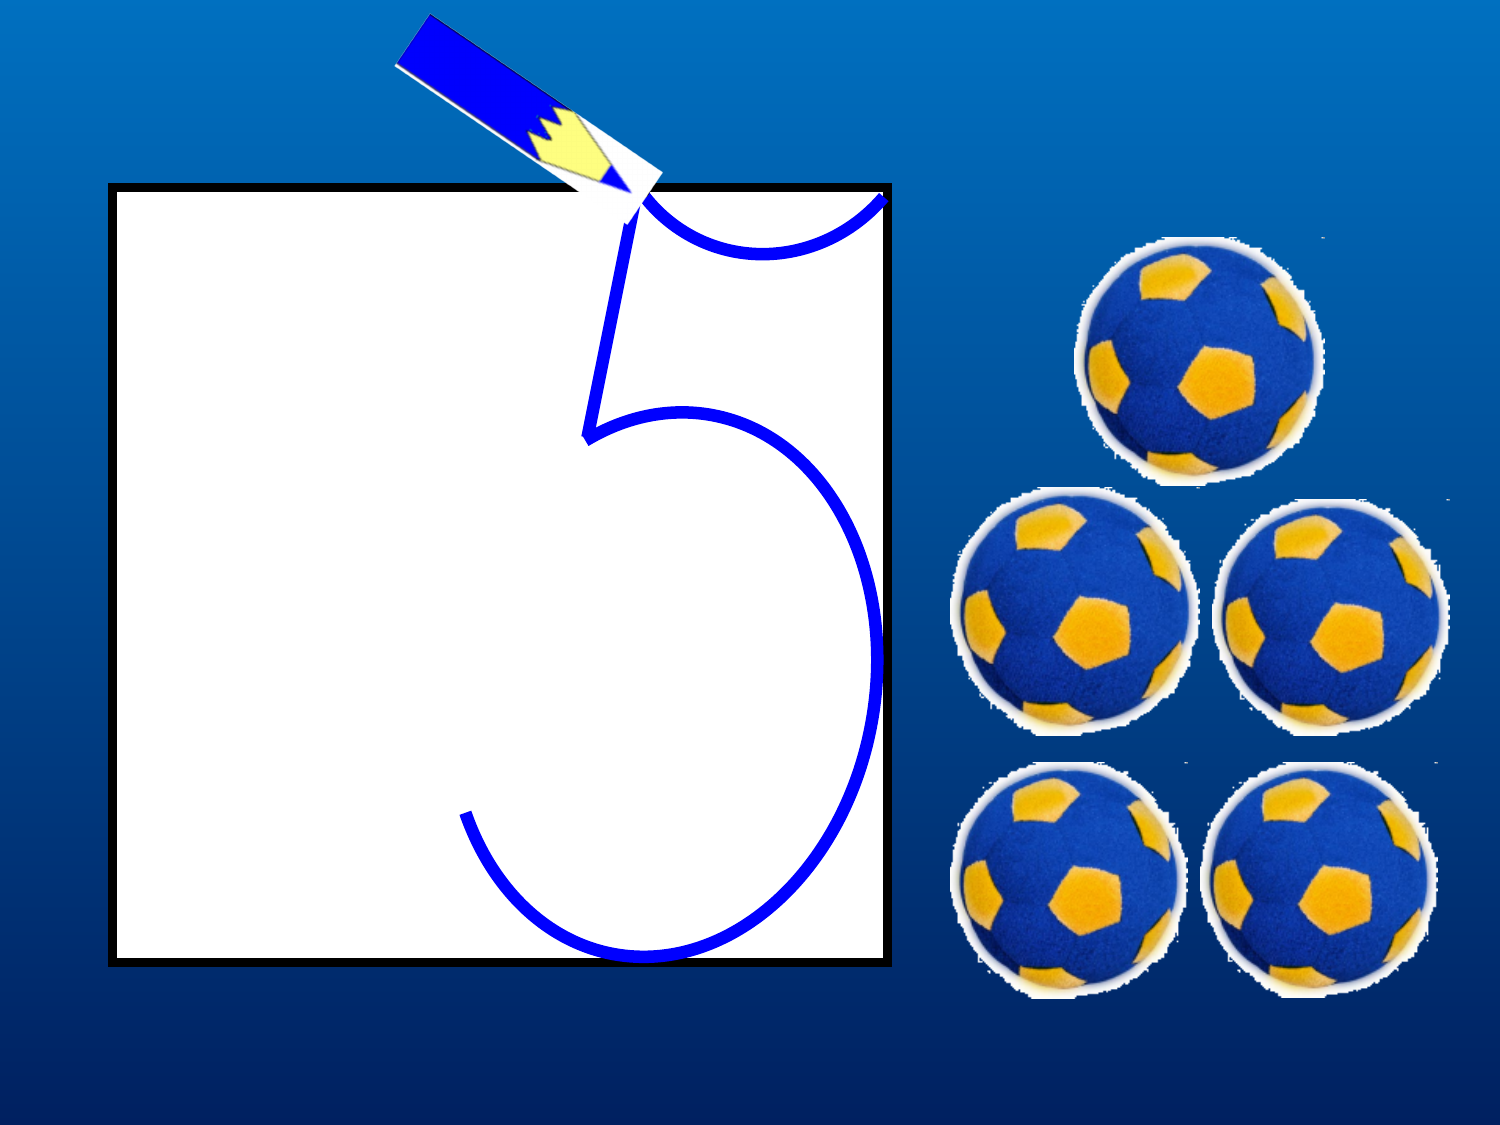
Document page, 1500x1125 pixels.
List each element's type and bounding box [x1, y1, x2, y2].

picture [1074, 237, 1326, 486]
picture [1212, 499, 1451, 736]
text_box [465, 412, 878, 957]
picture [387, 14, 670, 224]
text_box [646, 93, 884, 255]
picture [949, 487, 1201, 736]
picture [949, 762, 1188, 999]
text_box [112, 187, 888, 963]
picture [1199, 762, 1438, 999]
